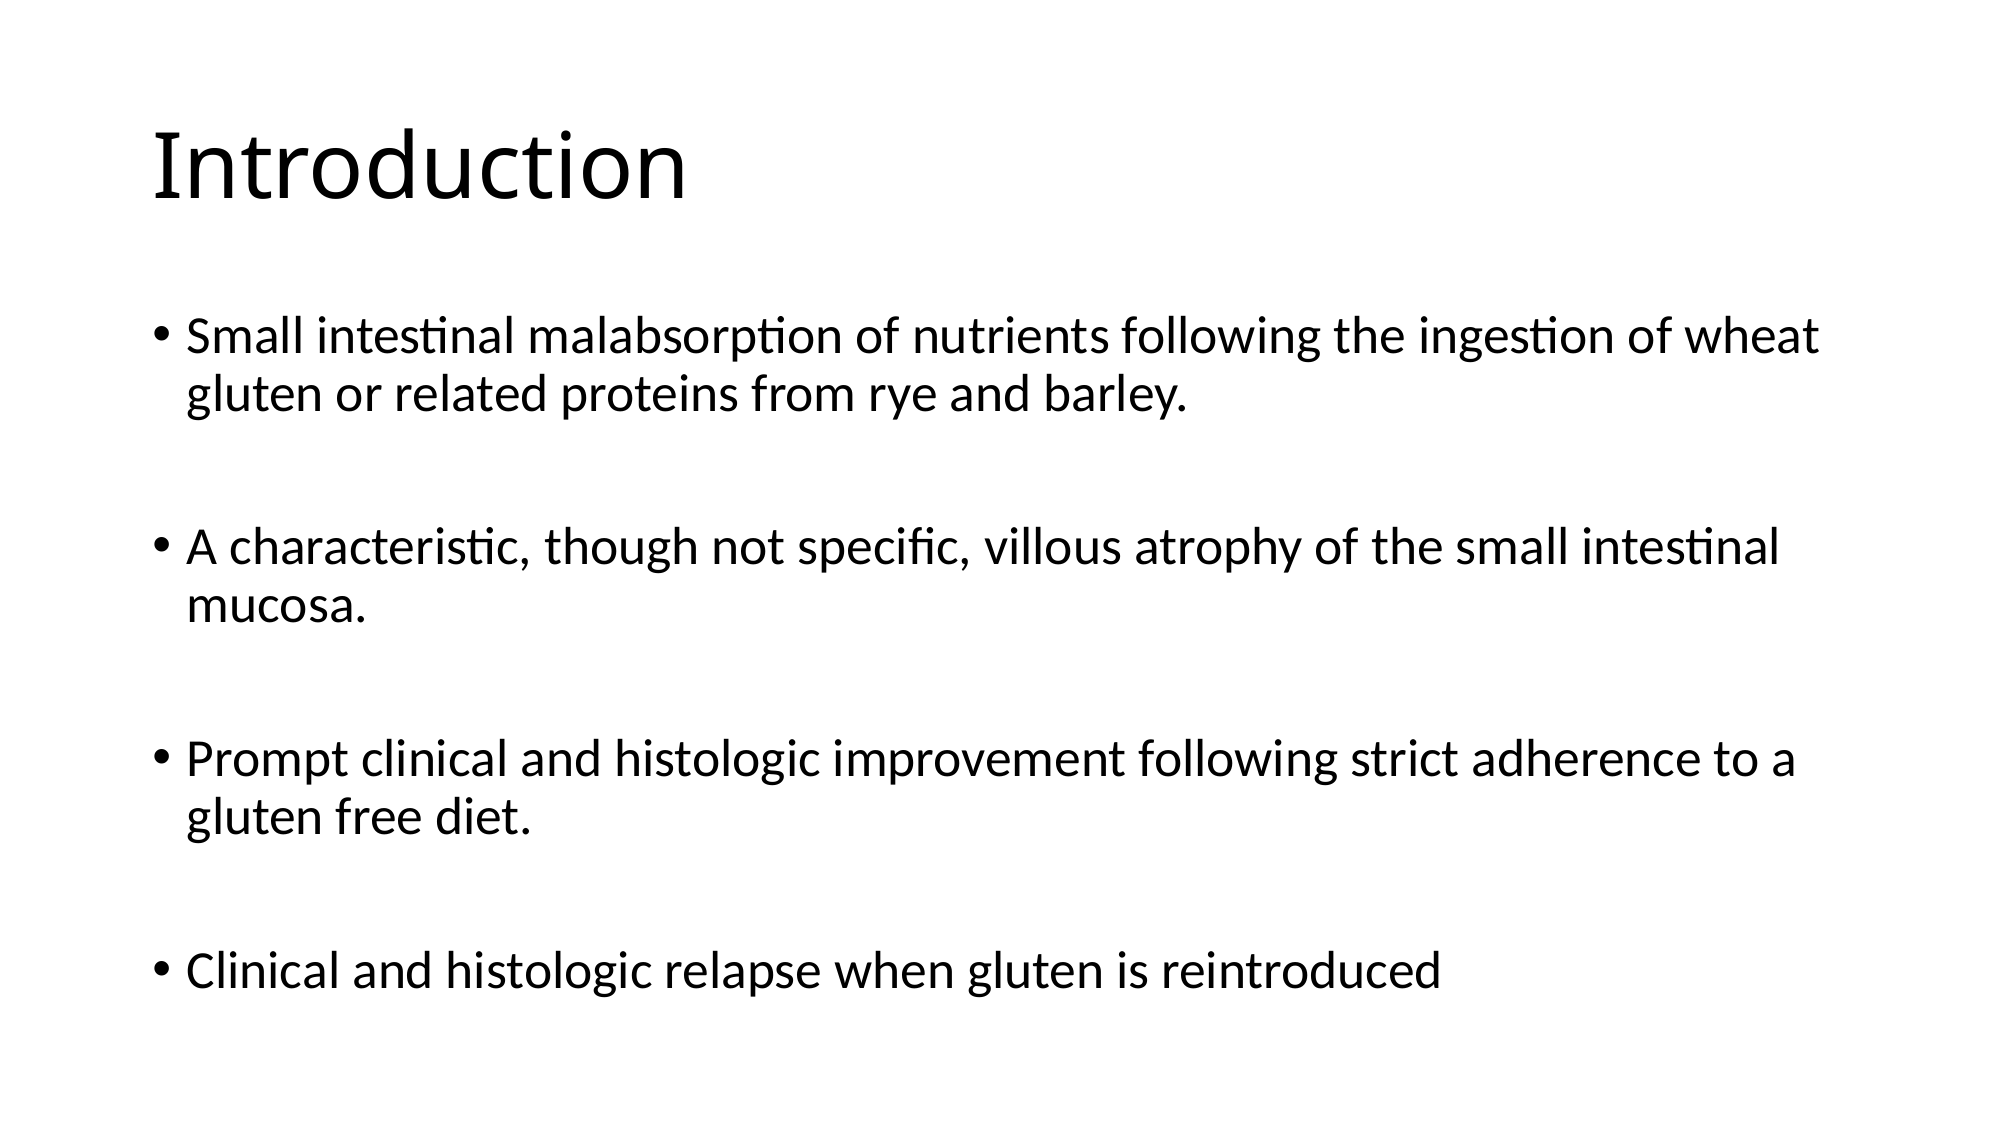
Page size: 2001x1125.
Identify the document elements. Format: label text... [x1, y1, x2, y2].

title Introduction [137, 59, 1863, 278]
list Small intestinal malabsorption of nutrients following the ingestion of wheat gluten or related proteins from rye and barley. A characteristic, though not specific, villous atrophy of the small intestinal mucosa. Prompt clinical and histologic improvement following strict adherence to a gluten free diet. Clinical and histologic relapse when gluten is reintroduced [137, 299, 1863, 1014]
